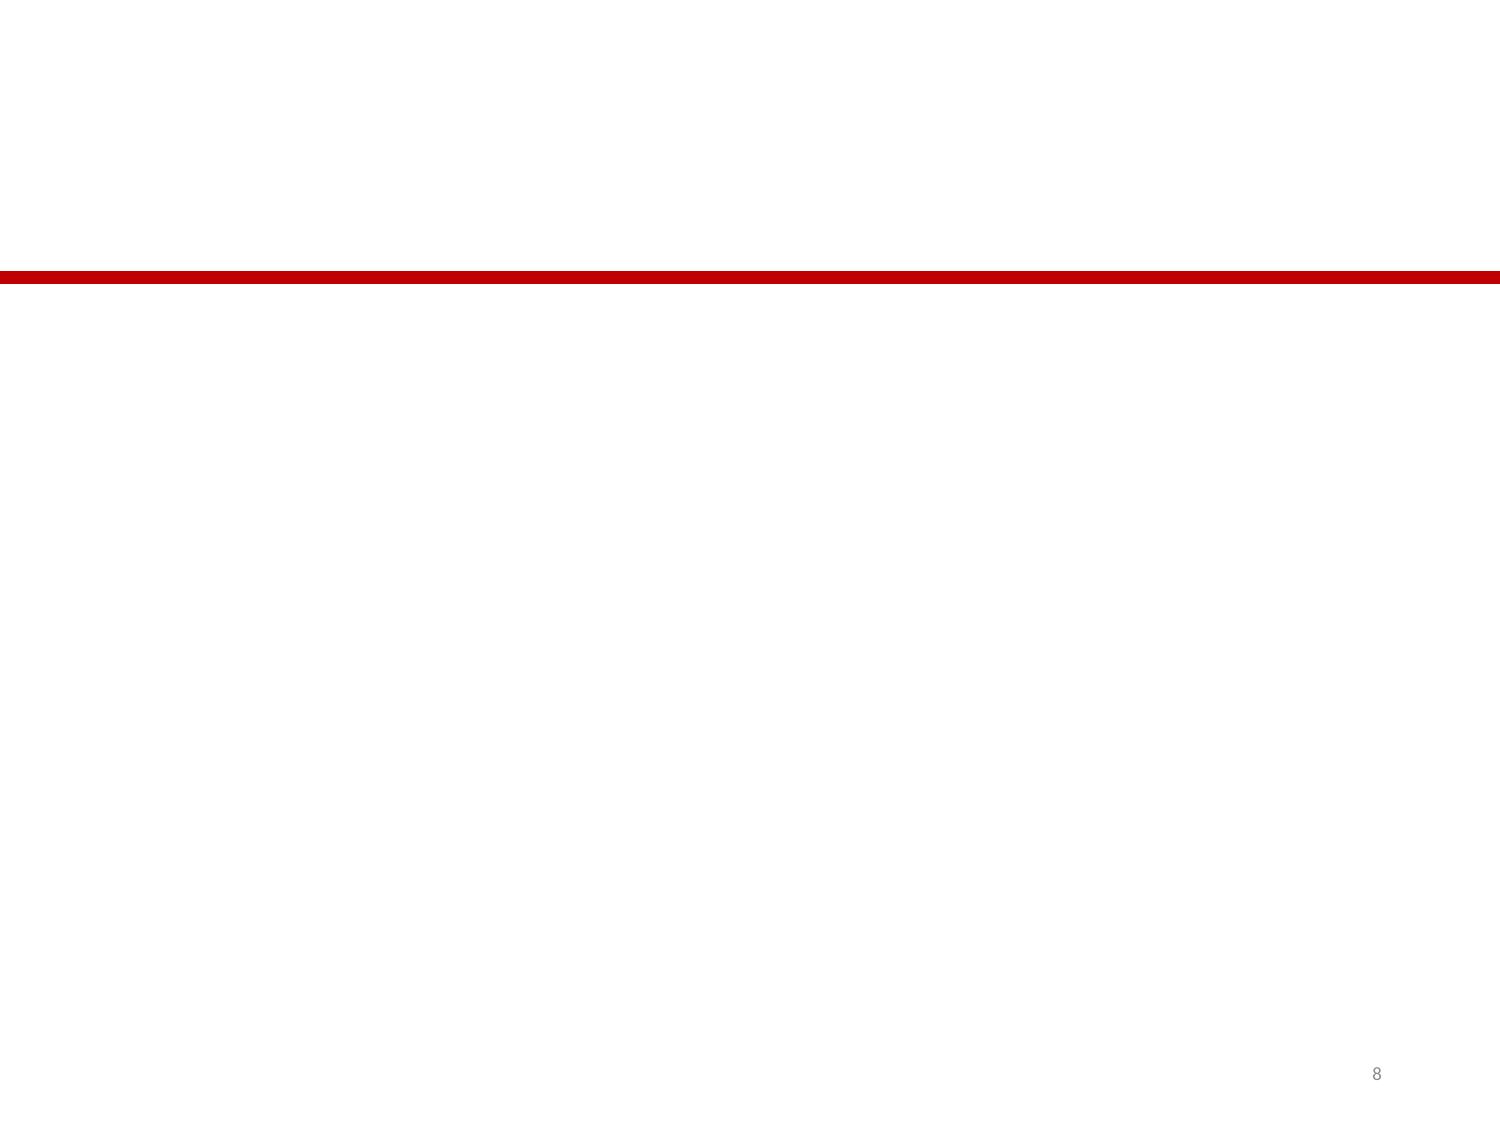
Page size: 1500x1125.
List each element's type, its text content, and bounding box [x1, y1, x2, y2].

slide_number 8 [1059, 1042, 1397, 1103]
